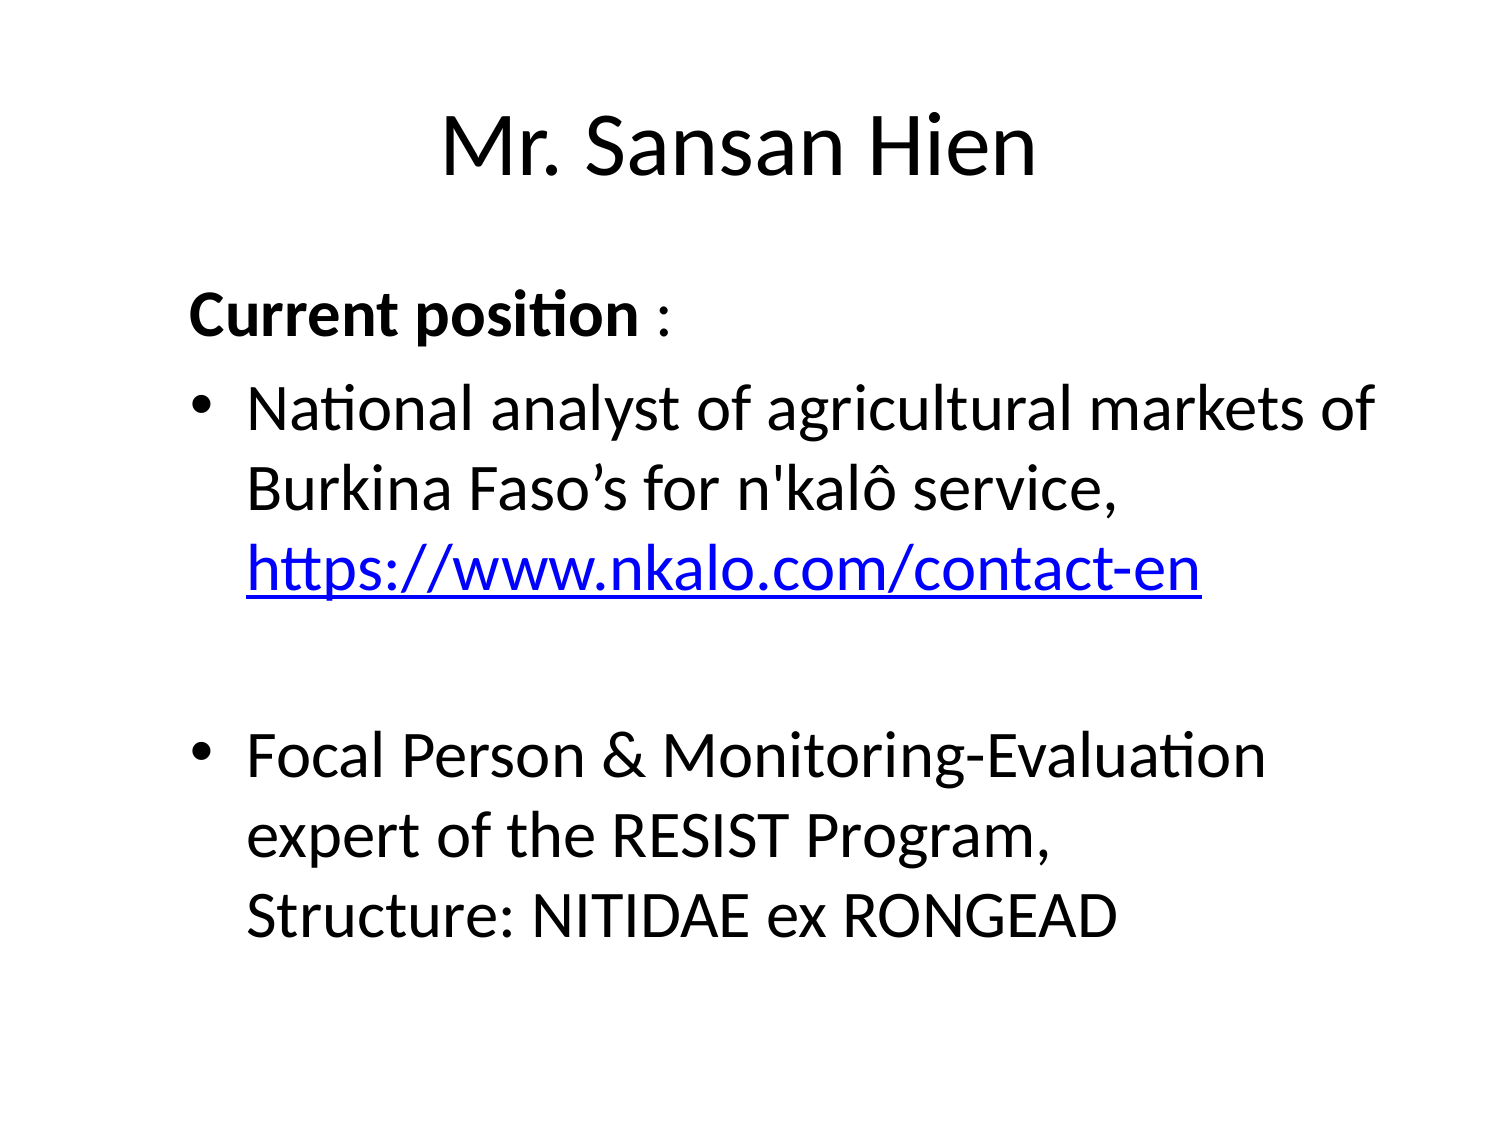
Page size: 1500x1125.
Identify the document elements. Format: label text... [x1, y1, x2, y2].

list Current position : National analyst of agricultural markets of Burkina Faso’s for n'kalô service, https://www.nkalo.com/contact-en Focal Person & Monitoring-Evaluation expert of the RESIST Program, Structure: NITIDAE ex RONGEAD [174, 262, 1425, 1005]
title Mr. Sansan Hien [75, 45, 1425, 233]
